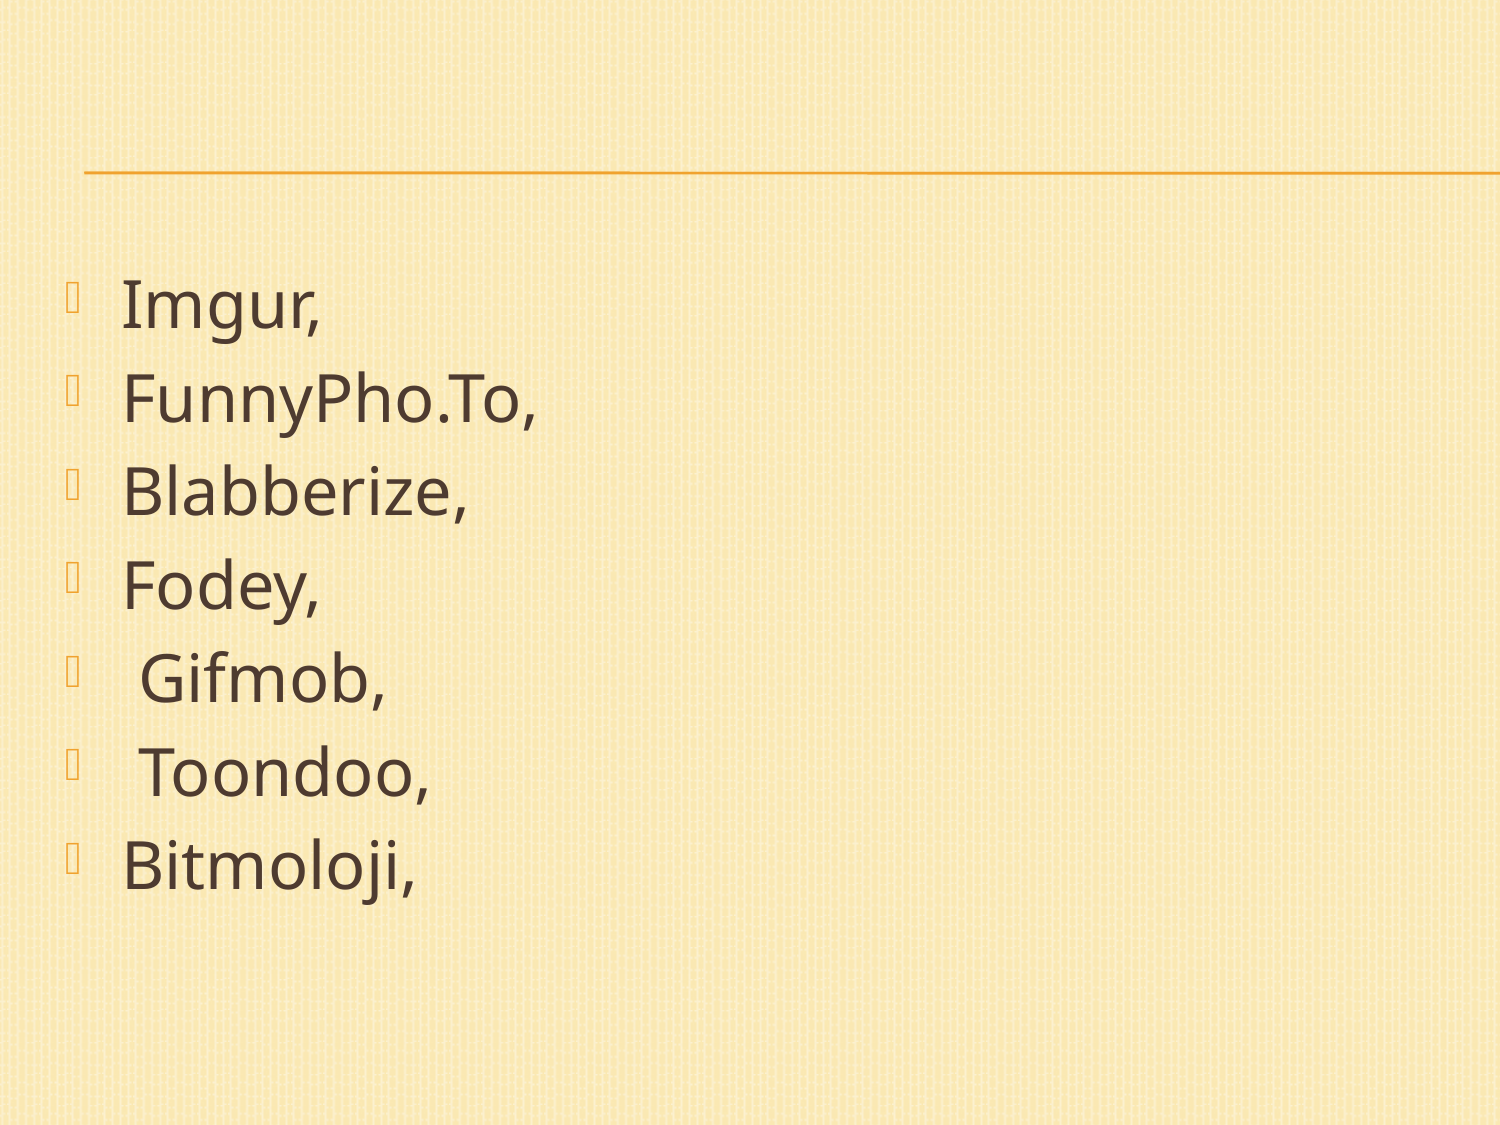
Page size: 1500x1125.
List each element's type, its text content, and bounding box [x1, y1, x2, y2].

list Imgur, FunnyPho.To, Blabberize, Fodey, Gifmob, Toondoo, Bitmoloji, [50, 254, 1475, 998]
